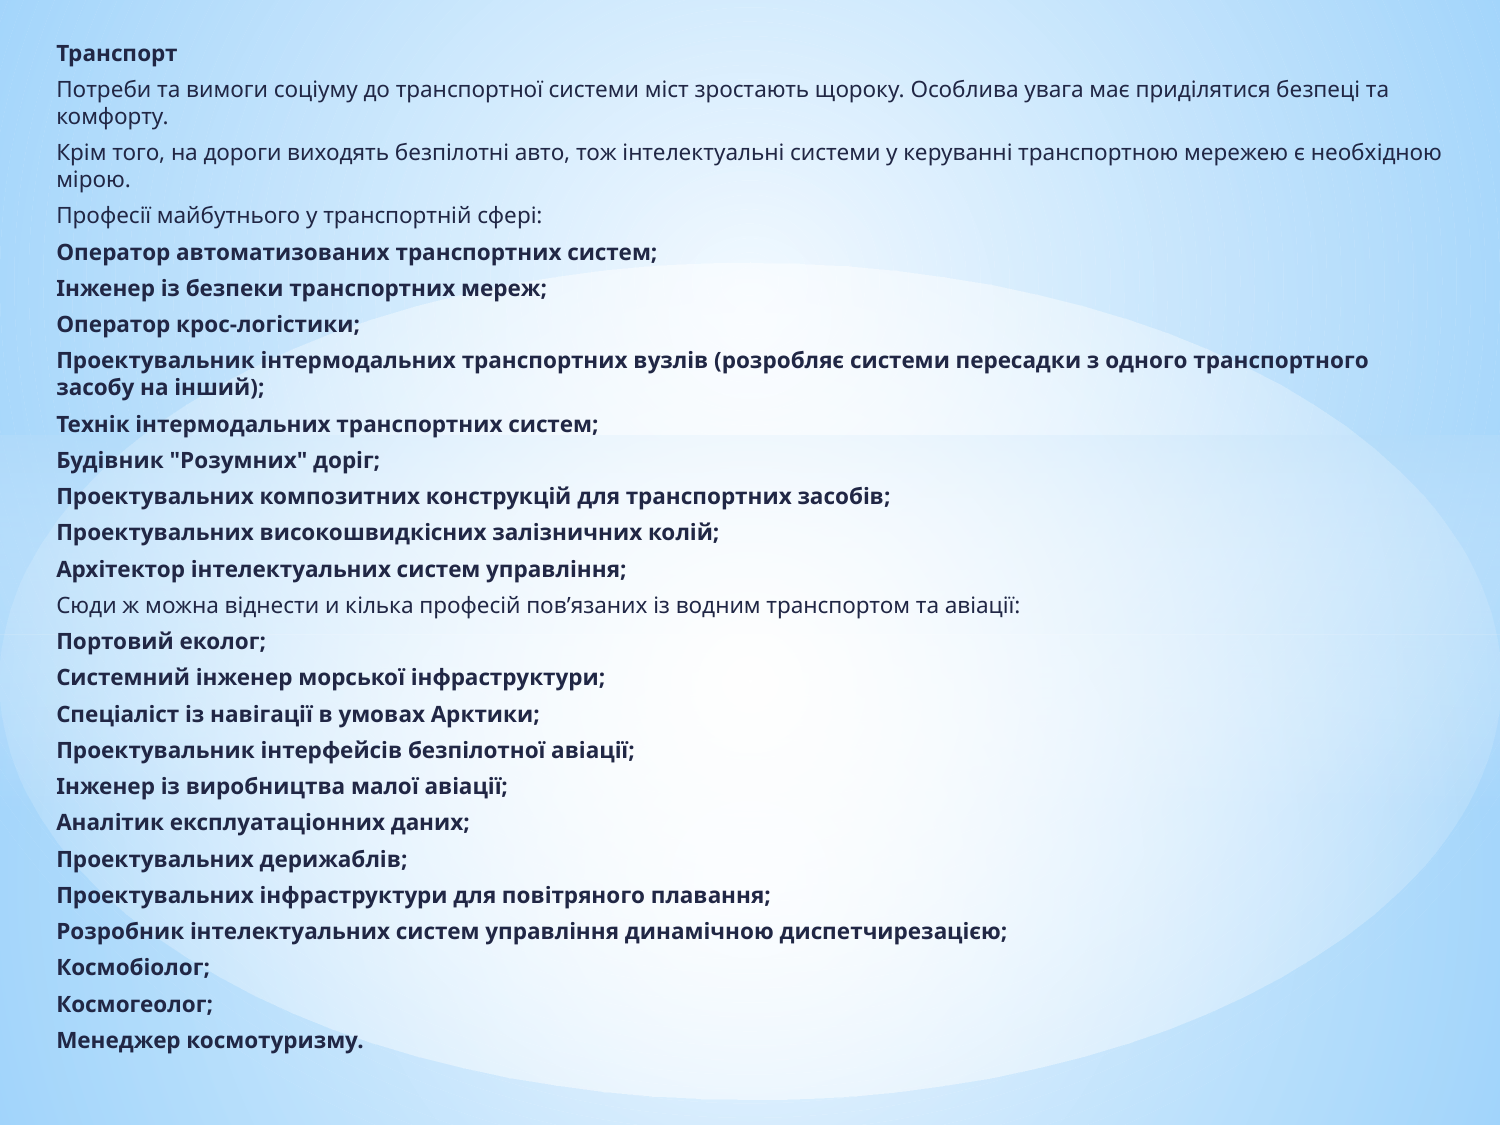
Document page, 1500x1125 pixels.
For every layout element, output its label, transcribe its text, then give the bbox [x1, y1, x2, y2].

subtitle Транспорт Потреби та вимоги соціуму до транспортної системи міст зростають щороку. Особлива увага має приділятися безпеці та комфорту. Крім того, на дороги виходять безпілотні авто, тож інтелектуальні системи у керуванні транспортною мережею є необхідною мірою. Професії майбутнього у транспортній сфері: Оператор автоматизованих транспортних систем; Інженер із безпеки транспортних мереж; Оператор крос-логістики; Проектувальник інтермодальних транспортних вузлів (розробляє системи пересадки з одного транспортного засобу на інший); Технік інтермодальних транспортних систем; Будівник "Розумних" доріг; Проектувальних композитних конструкцій для транспортних засобів; Проектувальних високошвидкісних залізничних колій; Архітектор інтелектуальних систем управління; Сюди ж можна віднести и кілька професій пов’язаних із водним транспортом та авіації: Портовий еколог; Системний інженер морської інфраструктури; Спеціаліст із навігації в умовах Арктики; Проектувальник інтерфейсів безпілотної авіації; Інженер із виробництва малої авіації; Аналітик експлуатаціонних даних; Проектувальних дерижаблів; Проектувальних інфраструктури для повітряного плавання; Розробник інтелектуальних систем управління динамічною диспетчирезацією; Космобіолог; Космогеолог; Менеджер космотуризму. [41, 30, 1459, 1071]
